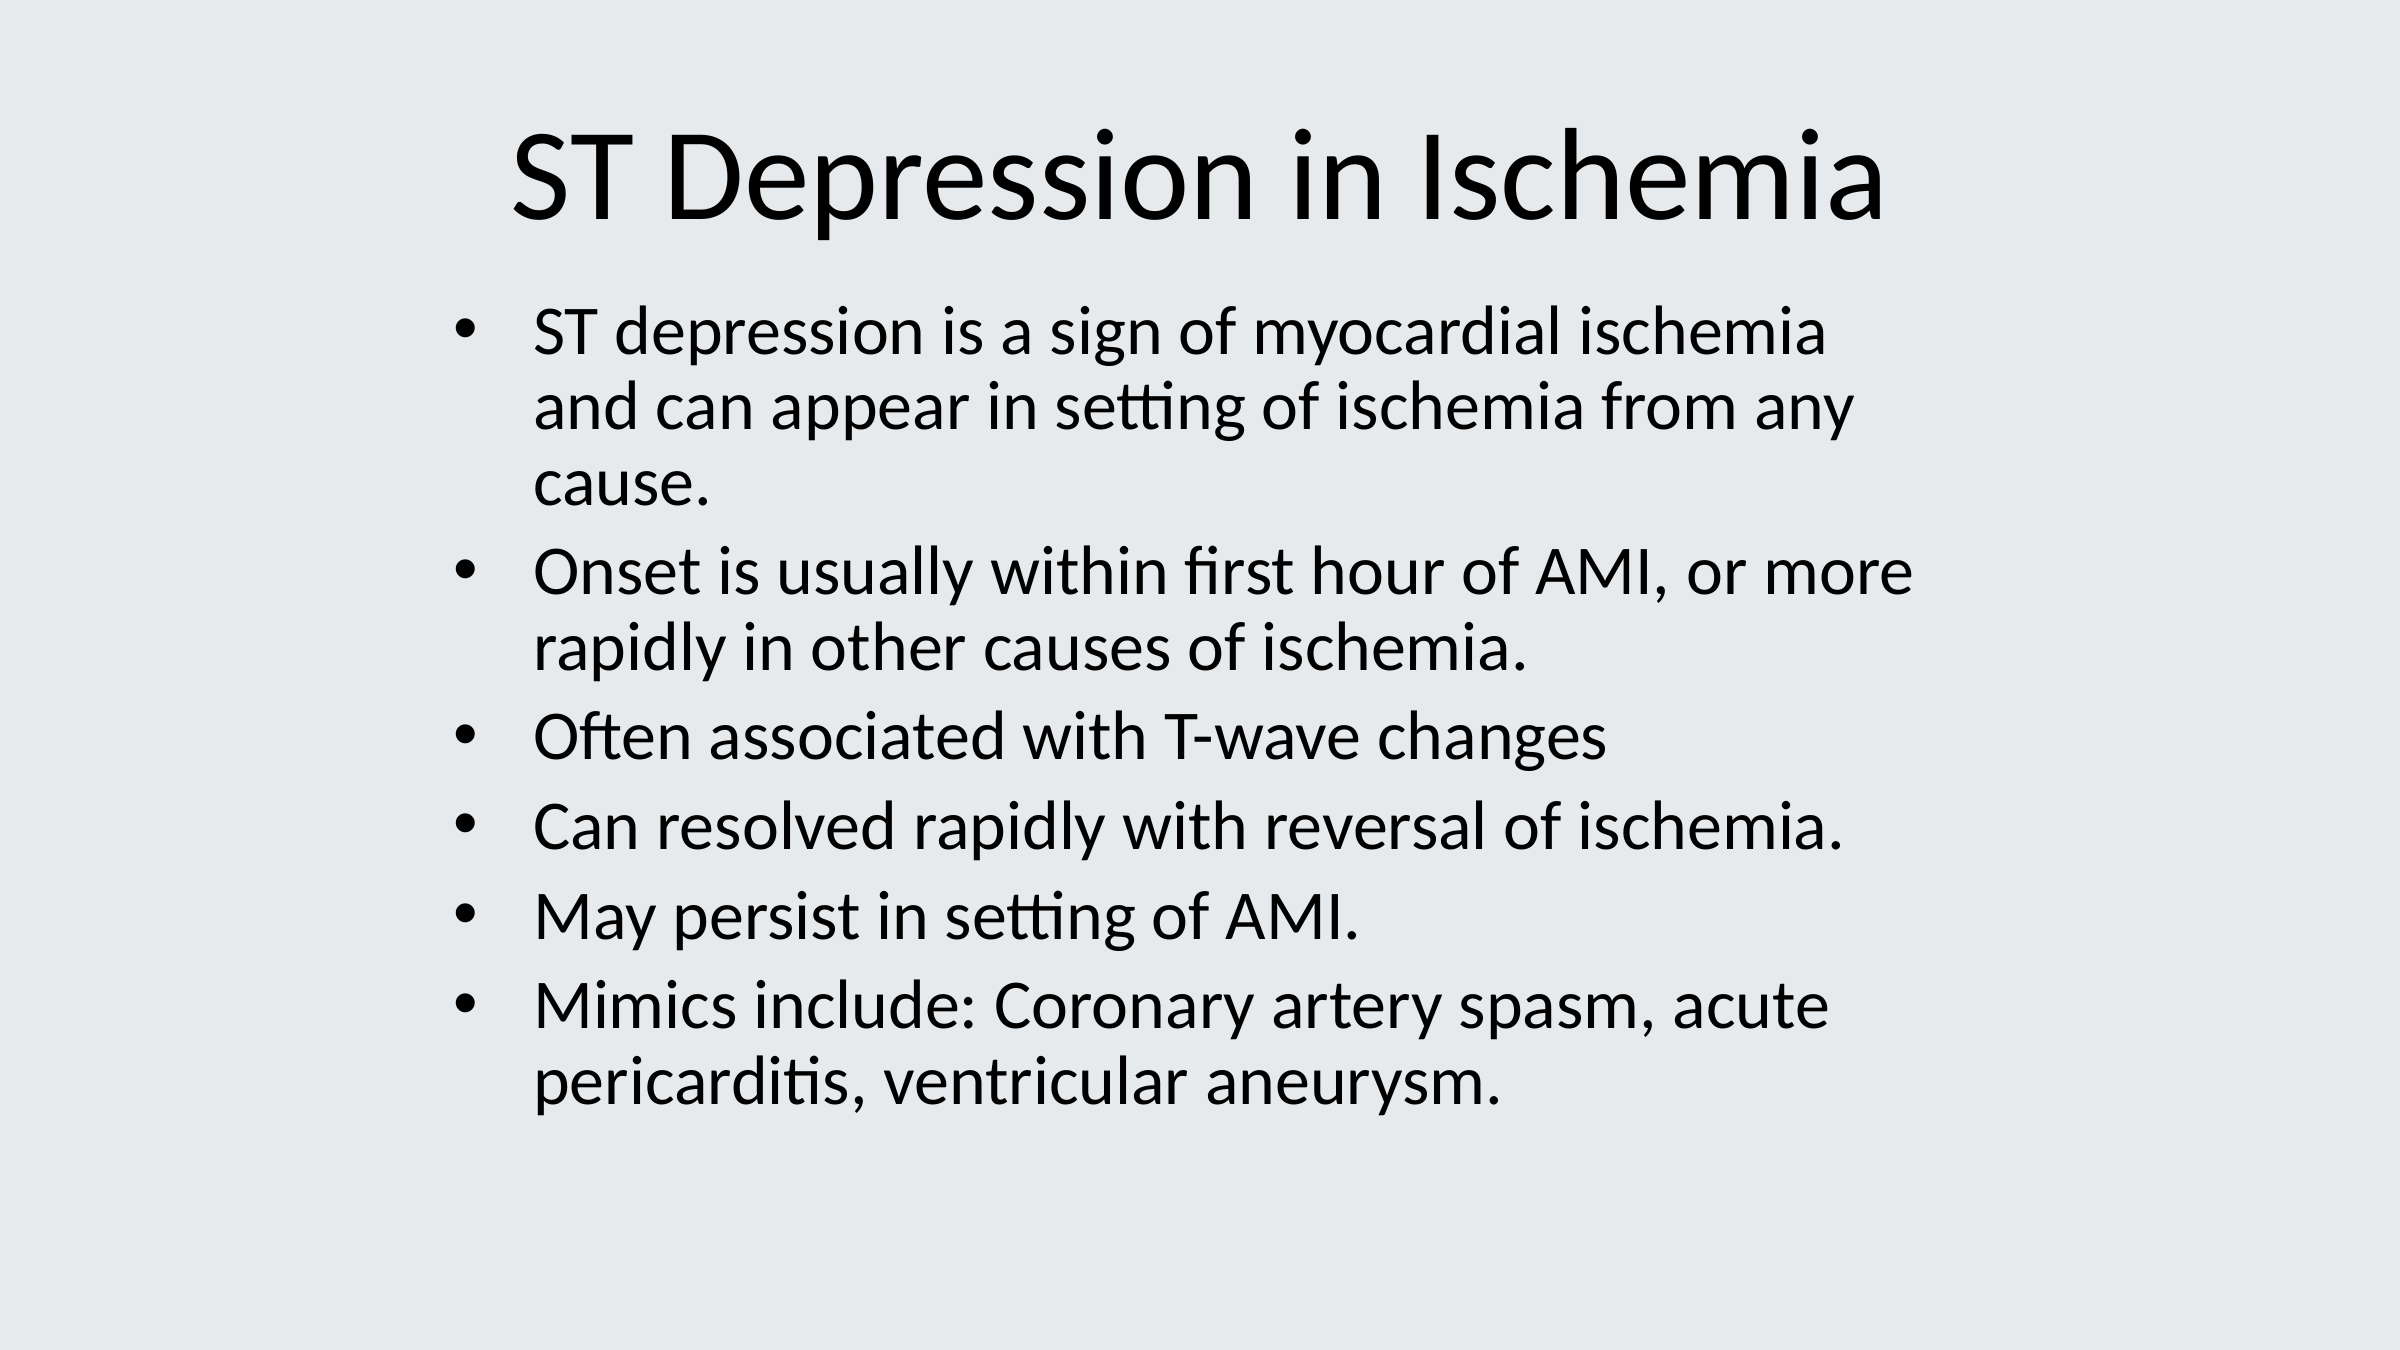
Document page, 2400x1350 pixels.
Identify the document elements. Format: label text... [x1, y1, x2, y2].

title ST Depression in Ischemia [120, 54, 2280, 280]
list ST depression is a sign of myocardial ischemia and can appear in setting of ischemia from any cause. Onset is usually within first hour of AMI, or more rapidly in other causes of ischemia. Often associated with T-wave changes Can resolved rapidly with reversal of ischemia. May persist in setting of AMI. Mimics include: Coronary artery spasm, acute pericarditis, ventricular aneurysm. [435, 285, 1965, 1095]
